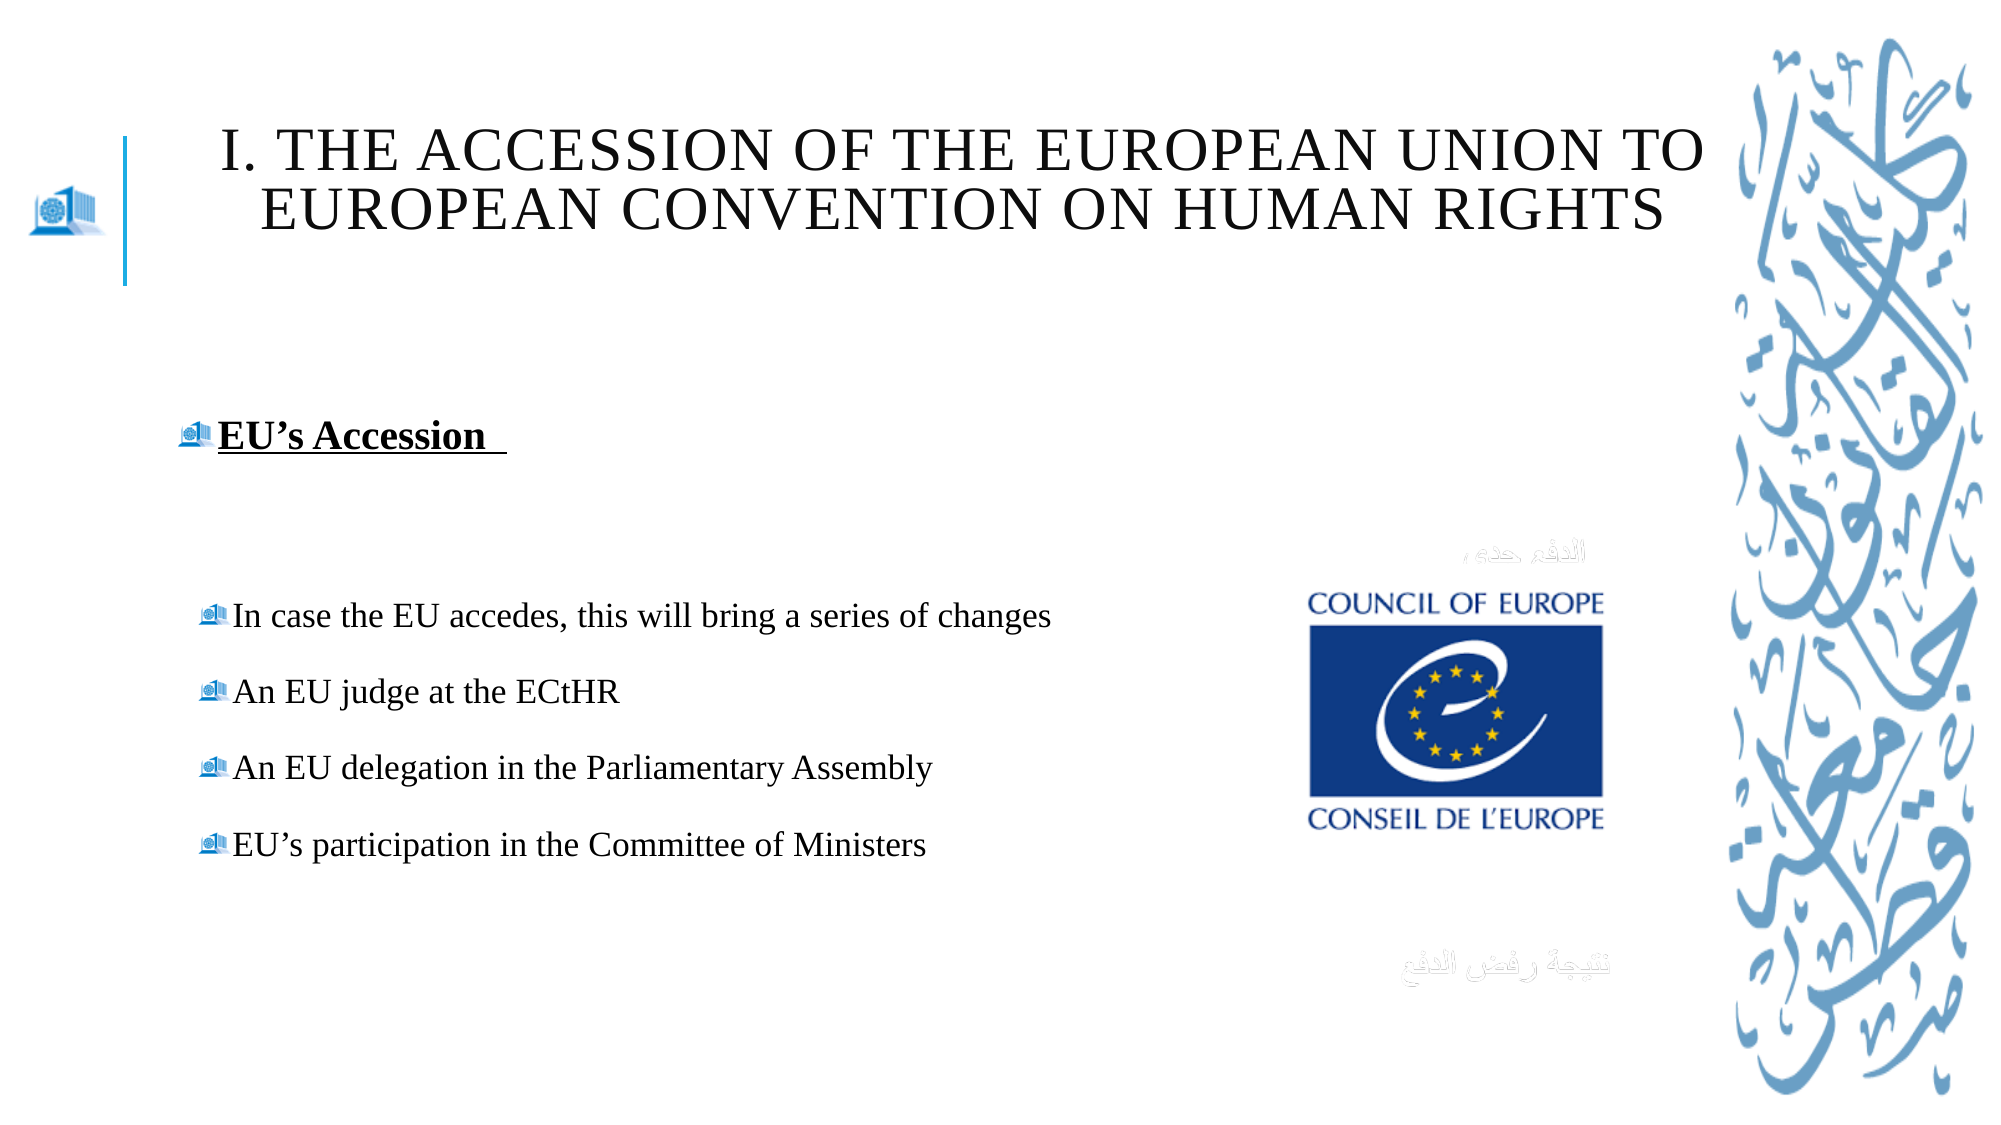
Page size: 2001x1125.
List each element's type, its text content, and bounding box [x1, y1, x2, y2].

picture [196, 753, 233, 778]
title I. The Accession of the European Union to European Convention on Human Rights [168, 96, 1711, 342]
picture [196, 600, 233, 626]
list EU’s Accession In case the EU accedes, this will bring a series of changes An EU judge at the ECtHR An EU delegation in the Parliamentary Assembly EU’s participation in the Committee of Ministers [168, 375, 1136, 956]
picture [24, 179, 111, 240]
picture [196, 676, 233, 702]
picture [196, 829, 233, 855]
picture [1718, 26, 1987, 1125]
picture [175, 417, 218, 448]
picture [1271, 517, 1658, 859]
picture [1377, 929, 1649, 1011]
